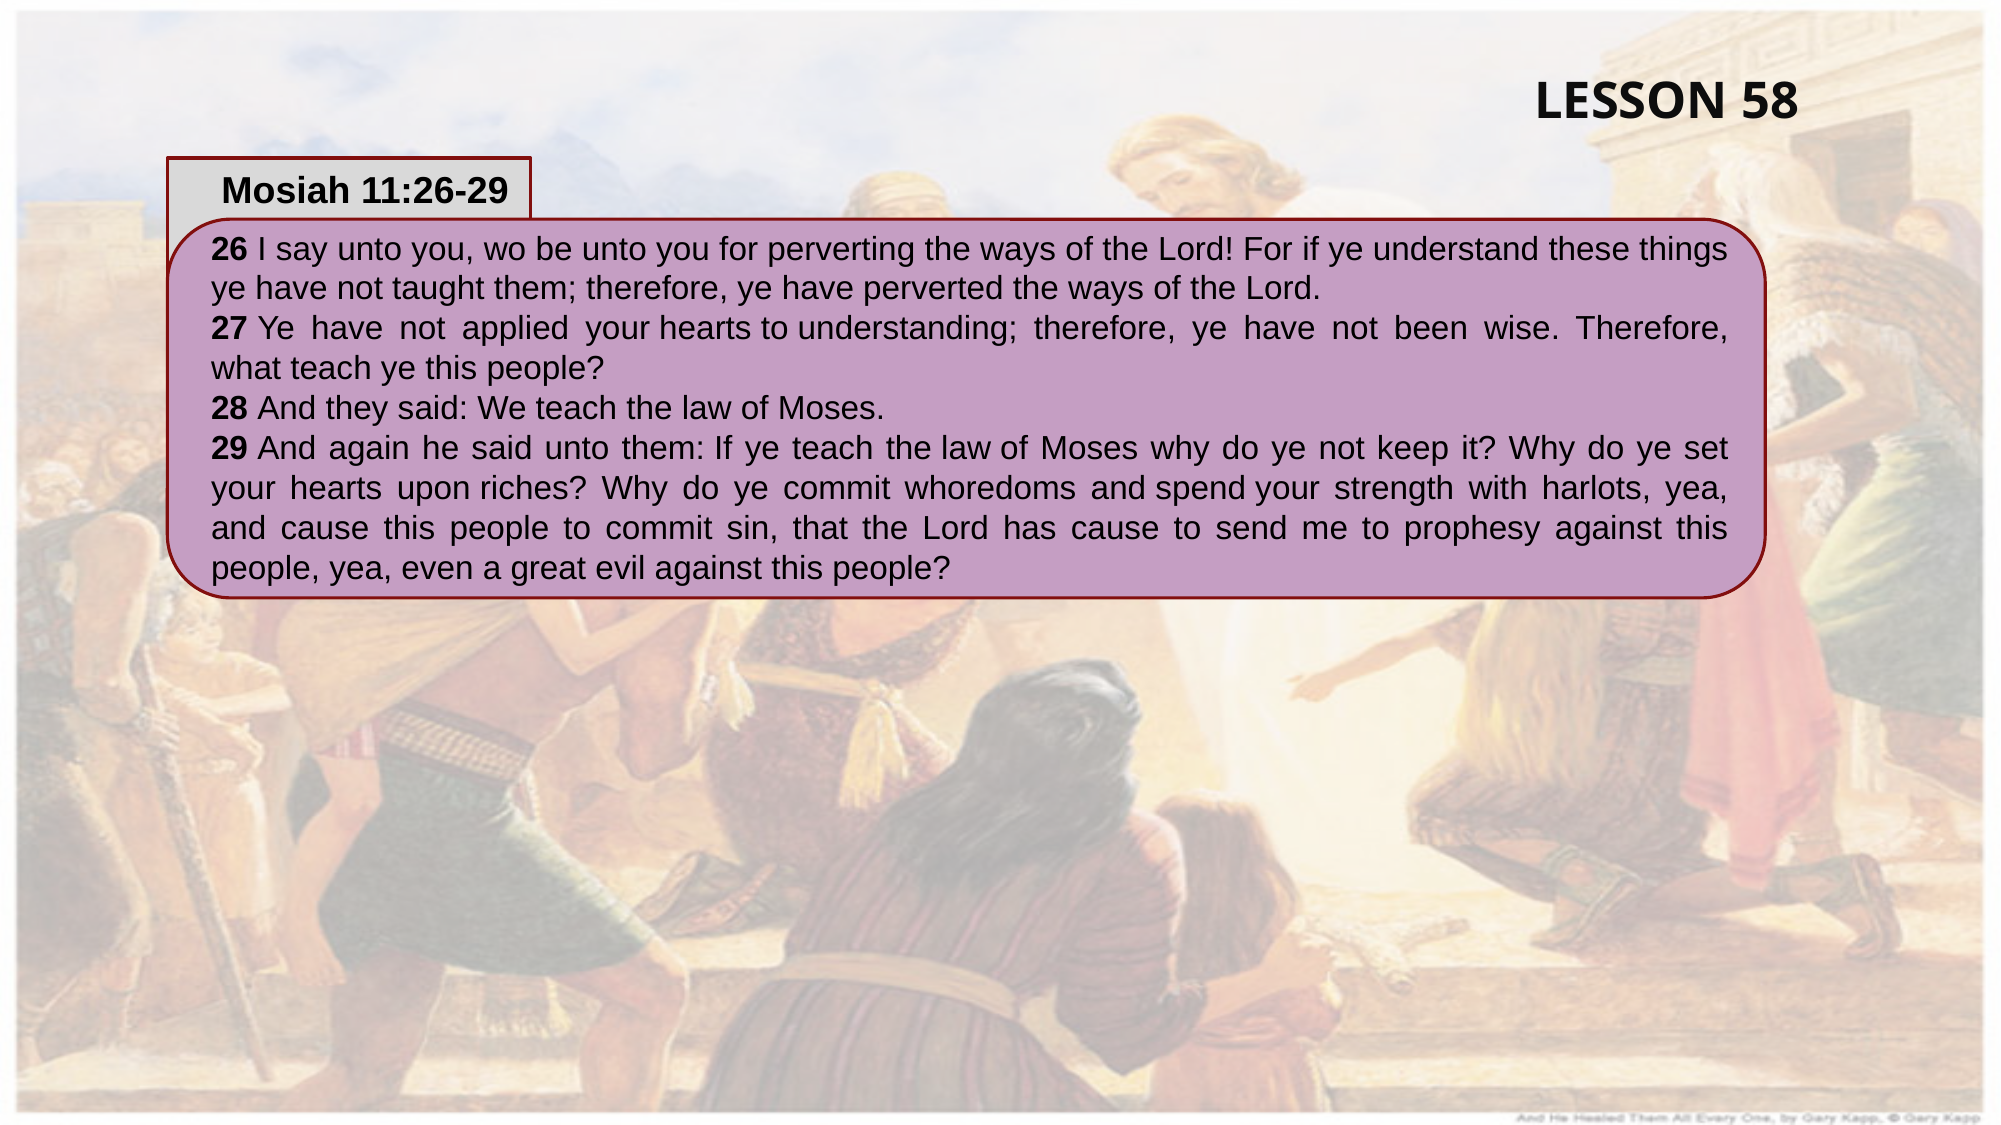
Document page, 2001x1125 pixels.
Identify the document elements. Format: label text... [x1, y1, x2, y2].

text_box LESSON 58 [1519, 60, 1829, 183]
text_box 26 I say unto you, wo be unto you for perverting the ways of the Lord! For if ye understand these things ye have not taught them; therefore, ye have perverted the ways of the Lord. 27 Ye have not applied your hearts to understanding; therefore, ye have not been wise. Therefore, what teach ye this people? 28 And they said: We teach the law of Moses. 29 And again he said unto them: If ye teach the law of Moses why do ye not keep it? Why do ye set your hearts upon riches? Why do ye commit whoredoms and spend your strength with harlots, yea, and cause this people to commit sin, that the Lord has cause to send me to prophesy against this people, yea, even a great evil against this people? [196, 219, 1746, 594]
text_box [166, 156, 532, 269]
text_box Mosiah 11:26-29 [206, 158, 524, 219]
text_box [204, 594, 1728, 600]
text_box [1746, 234, 1767, 583]
text_box [165, 227, 196, 590]
